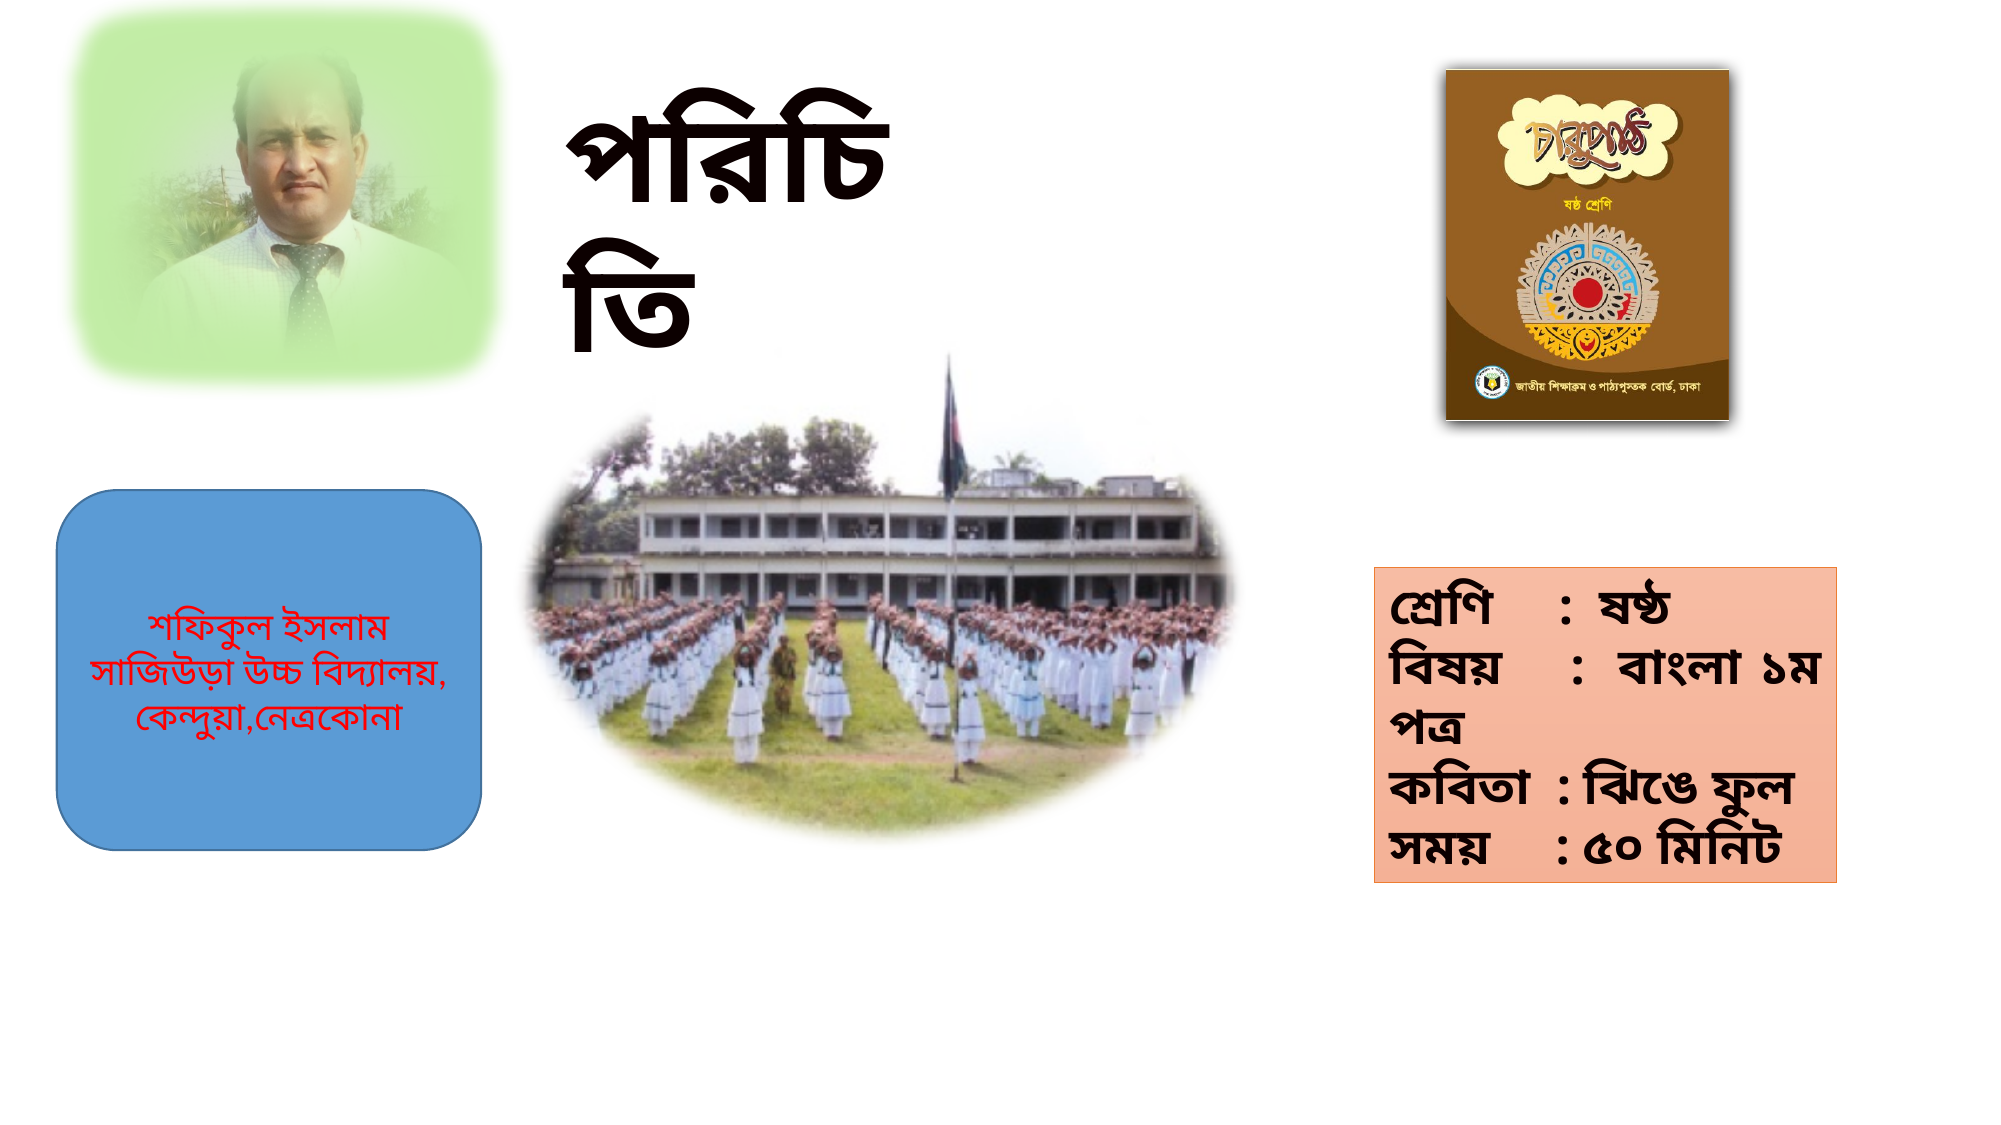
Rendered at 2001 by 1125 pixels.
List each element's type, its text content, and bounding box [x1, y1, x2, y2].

picture [1446, 69, 1729, 421]
text_box শফিকুল ইসলাম সাজিউড়া উচ্চ বিদ্যালয়, কেন্দুয়া,নেত্রকোনা [55, 489, 483, 852]
text_box শ্রেণি : ষষ্ঠ বিষয় : বাংলা ১ম পত্র কবিতা : ঝিঙে ফুল সময় : ৫০ মিনিট [1374, 567, 1837, 883]
picture [512, 334, 1247, 851]
picture [88, 23, 482, 369]
text_box পরিচিতি [549, 69, 938, 334]
